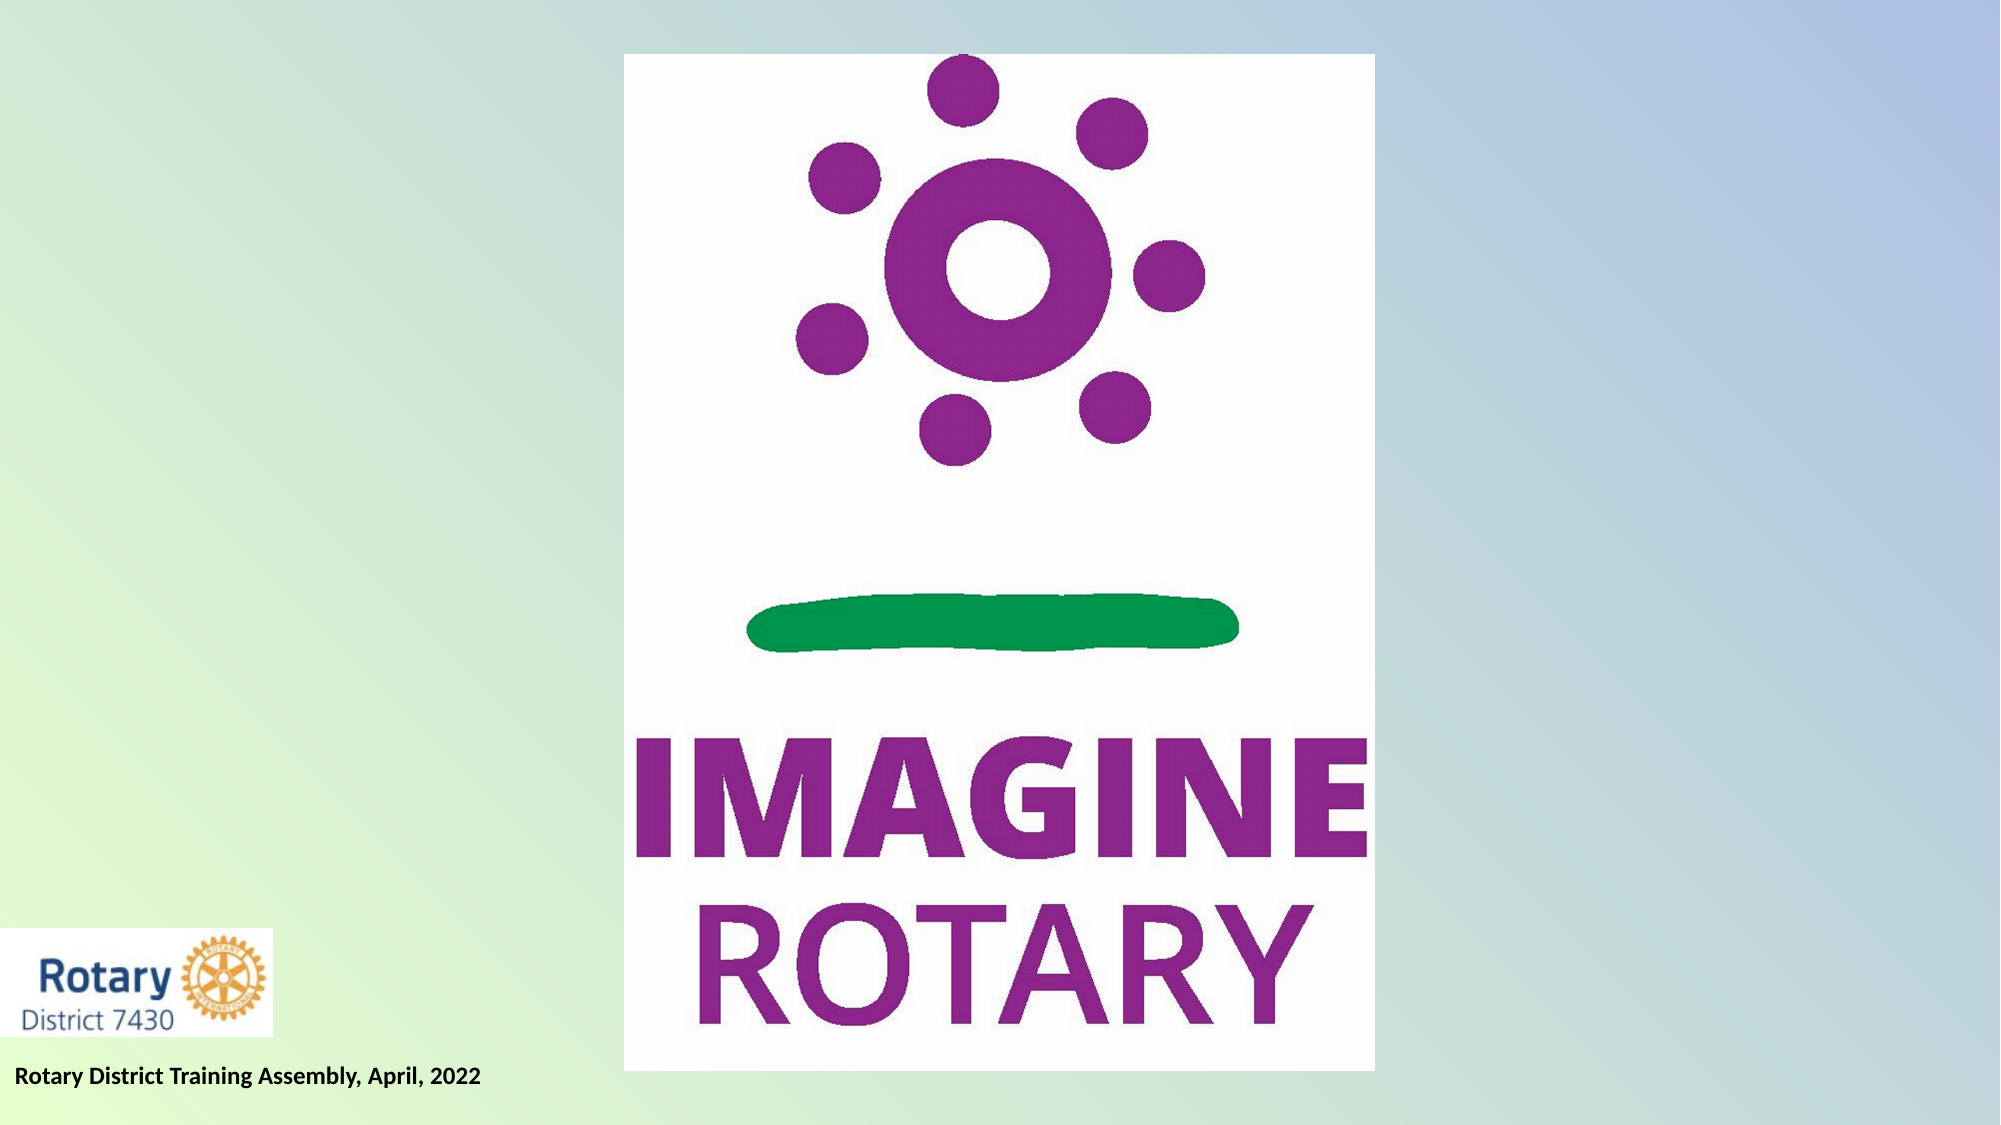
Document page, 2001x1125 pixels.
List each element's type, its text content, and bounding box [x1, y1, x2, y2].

text_box Rotary District Training Assembly, April, 2022 [0, 1051, 630, 1097]
picture [0, 928, 273, 1037]
picture [624, 54, 1375, 1071]
